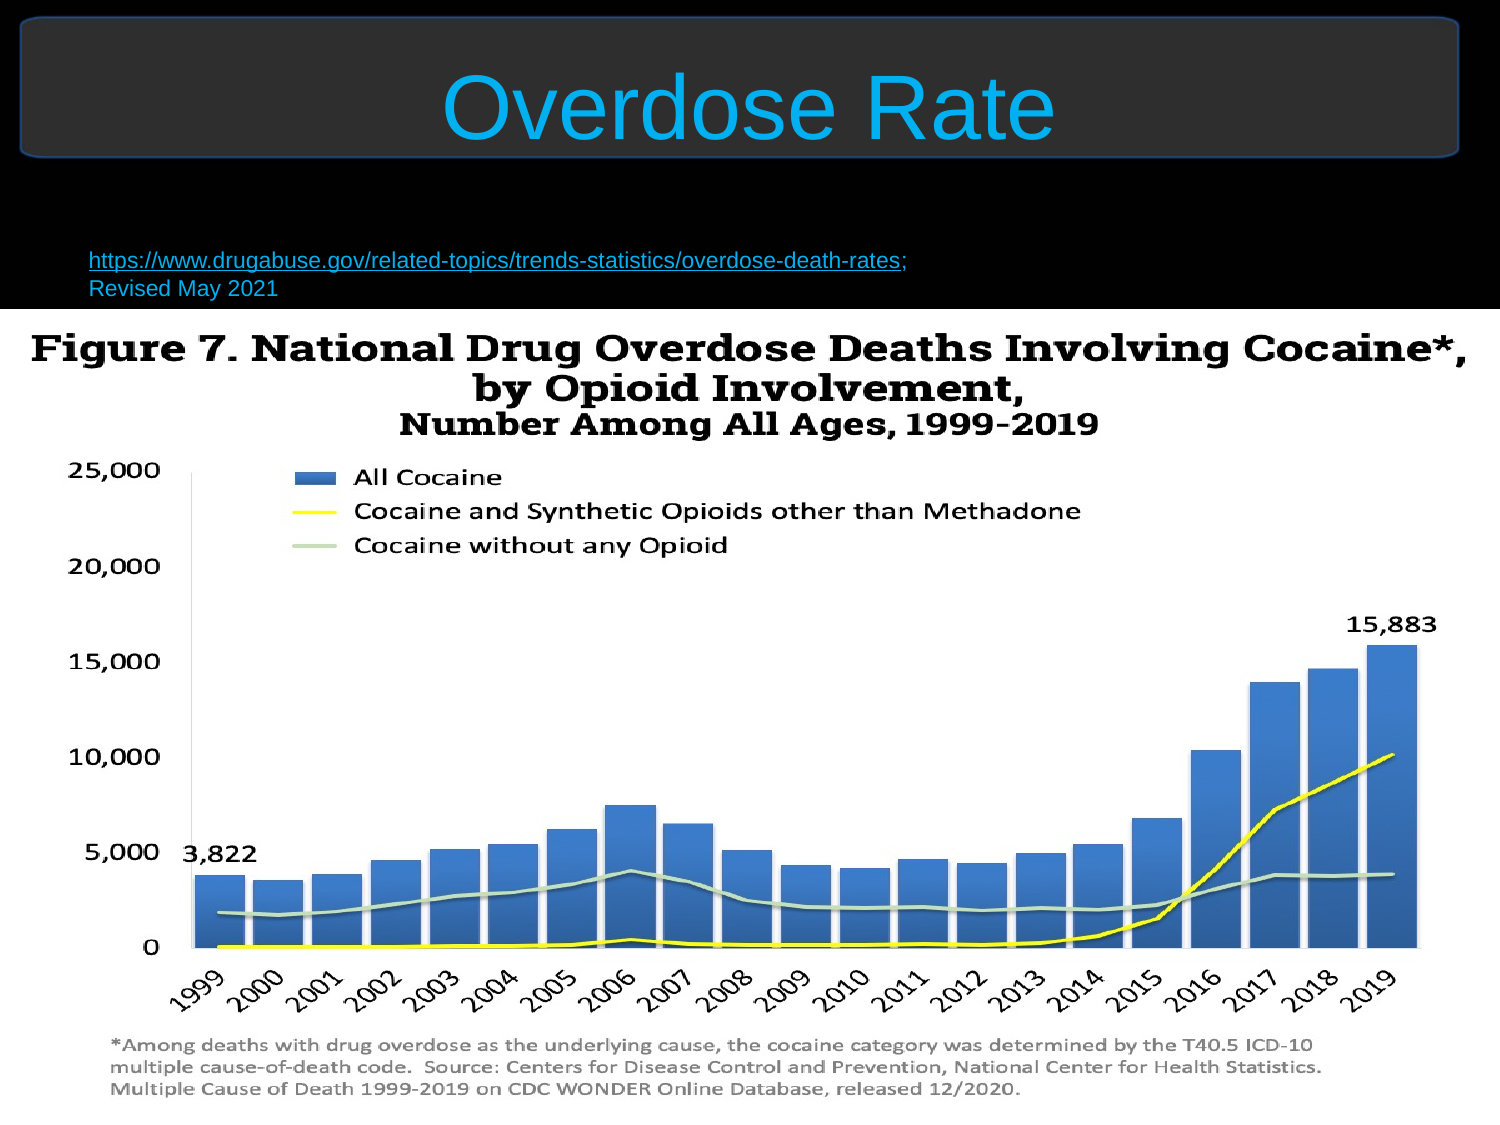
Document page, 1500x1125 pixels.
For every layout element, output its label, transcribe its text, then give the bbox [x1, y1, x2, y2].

title Overdose Rate [75, 45, 1425, 161]
picture [0, 0, 1500, 1125]
text_box https://www.drugabuse.gov/related-topics/trends-statistics/overdose-death-rates; Revised May 2021 [73, 238, 947, 307]
